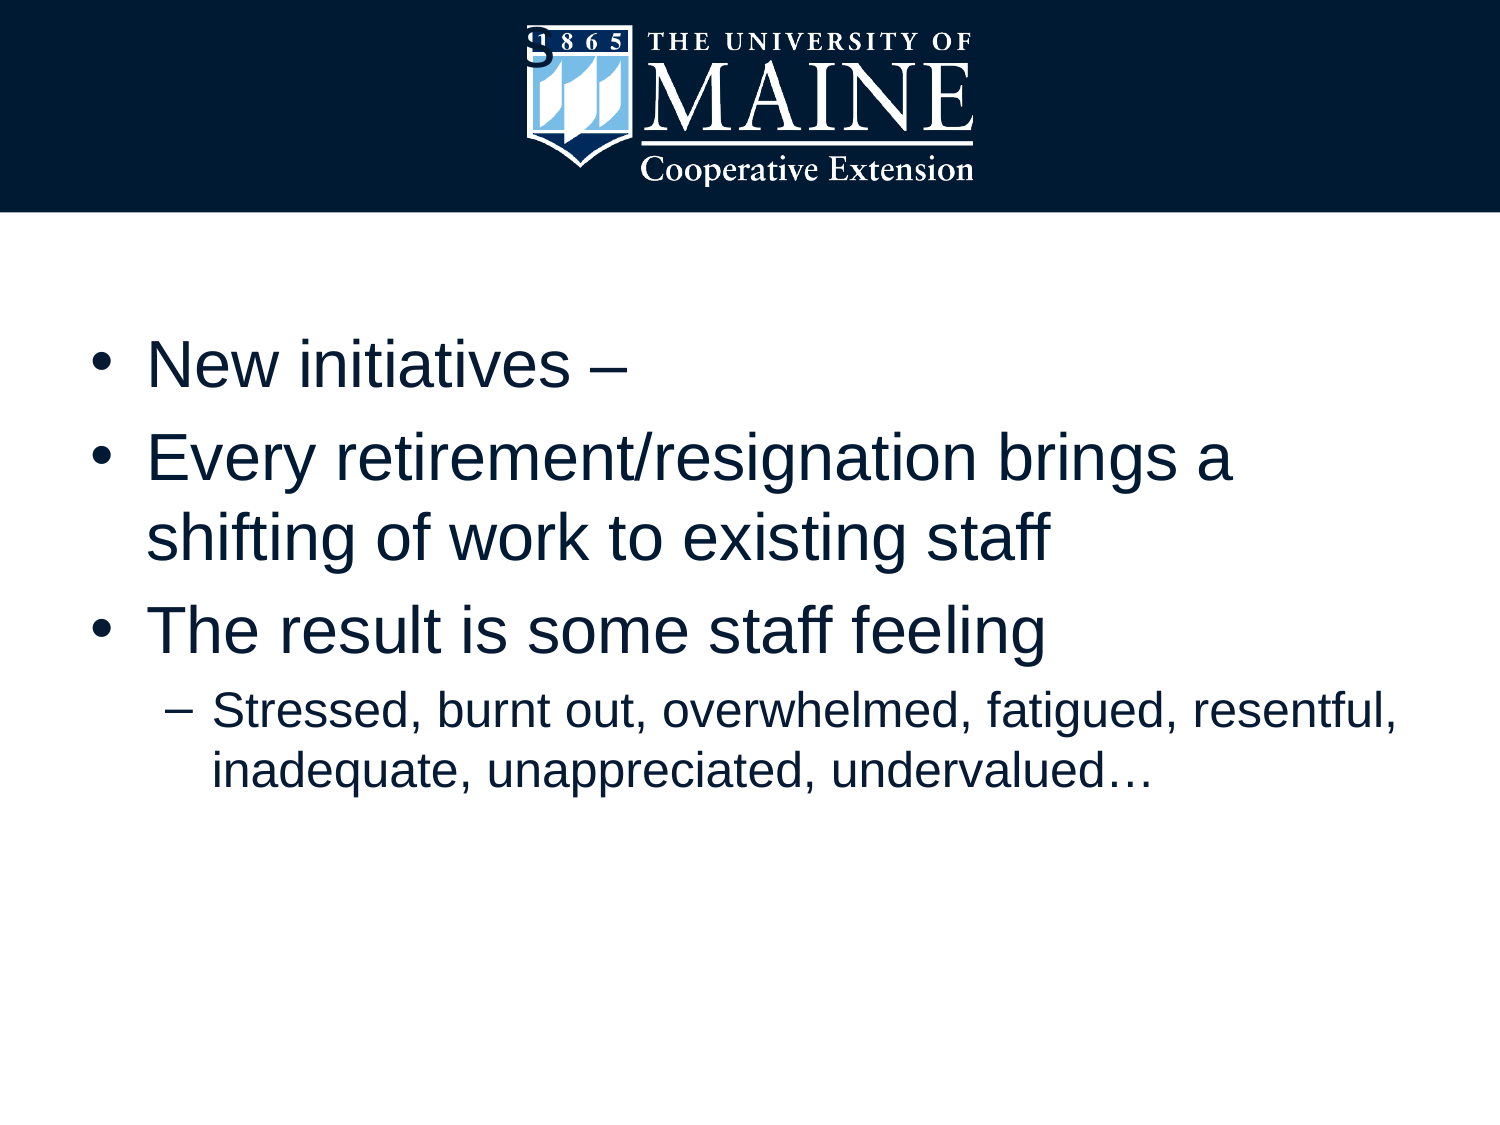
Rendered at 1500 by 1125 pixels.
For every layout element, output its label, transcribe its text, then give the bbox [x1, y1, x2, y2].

list New initiatives – Every retirement/resignation brings a shifting of work to existing staff The result is some staff feeling Stressed, burnt out, overwhelmed, fatigued, resentful, inadequate, unappreciated, undervalued… [75, 219, 1425, 1005]
